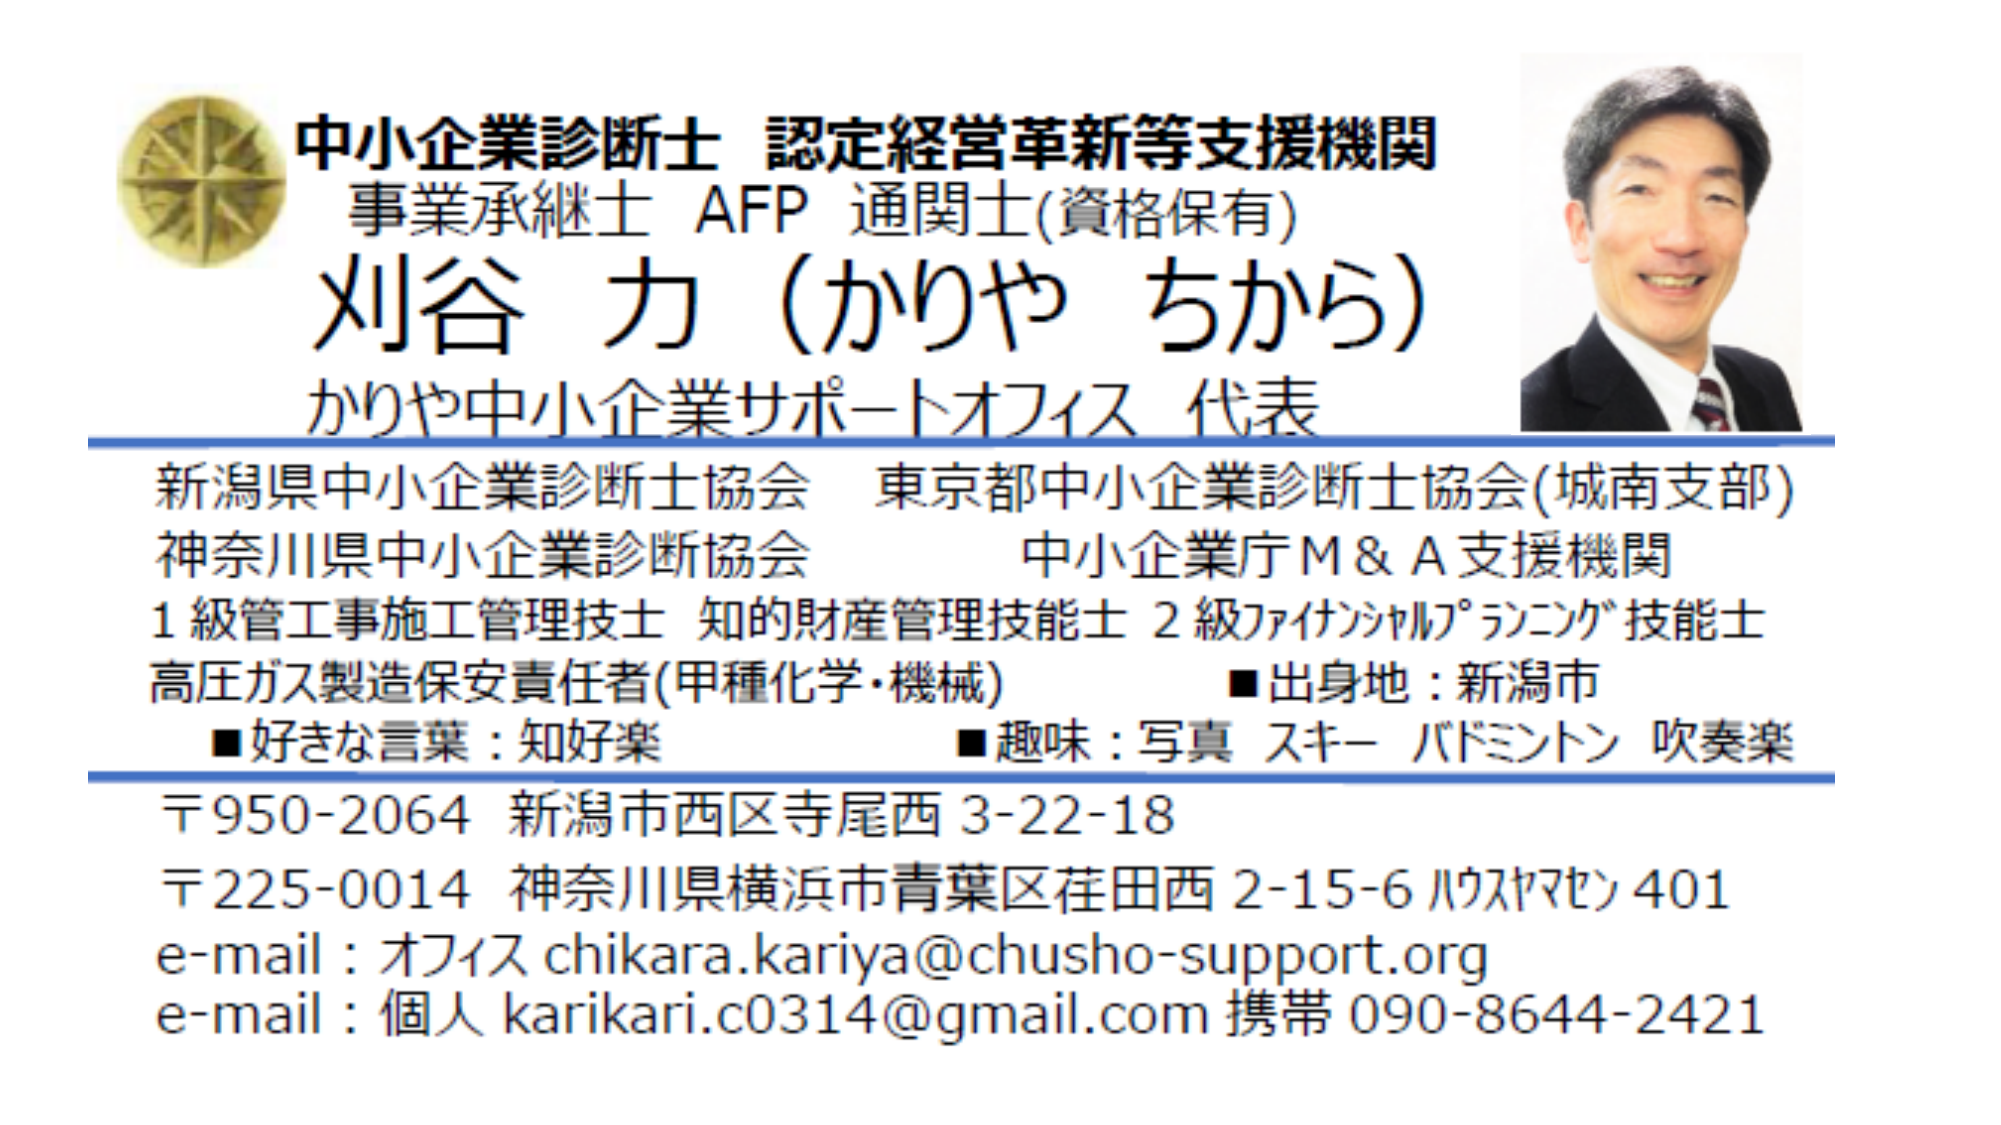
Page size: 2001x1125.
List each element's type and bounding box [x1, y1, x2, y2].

picture [88, 46, 1835, 1064]
